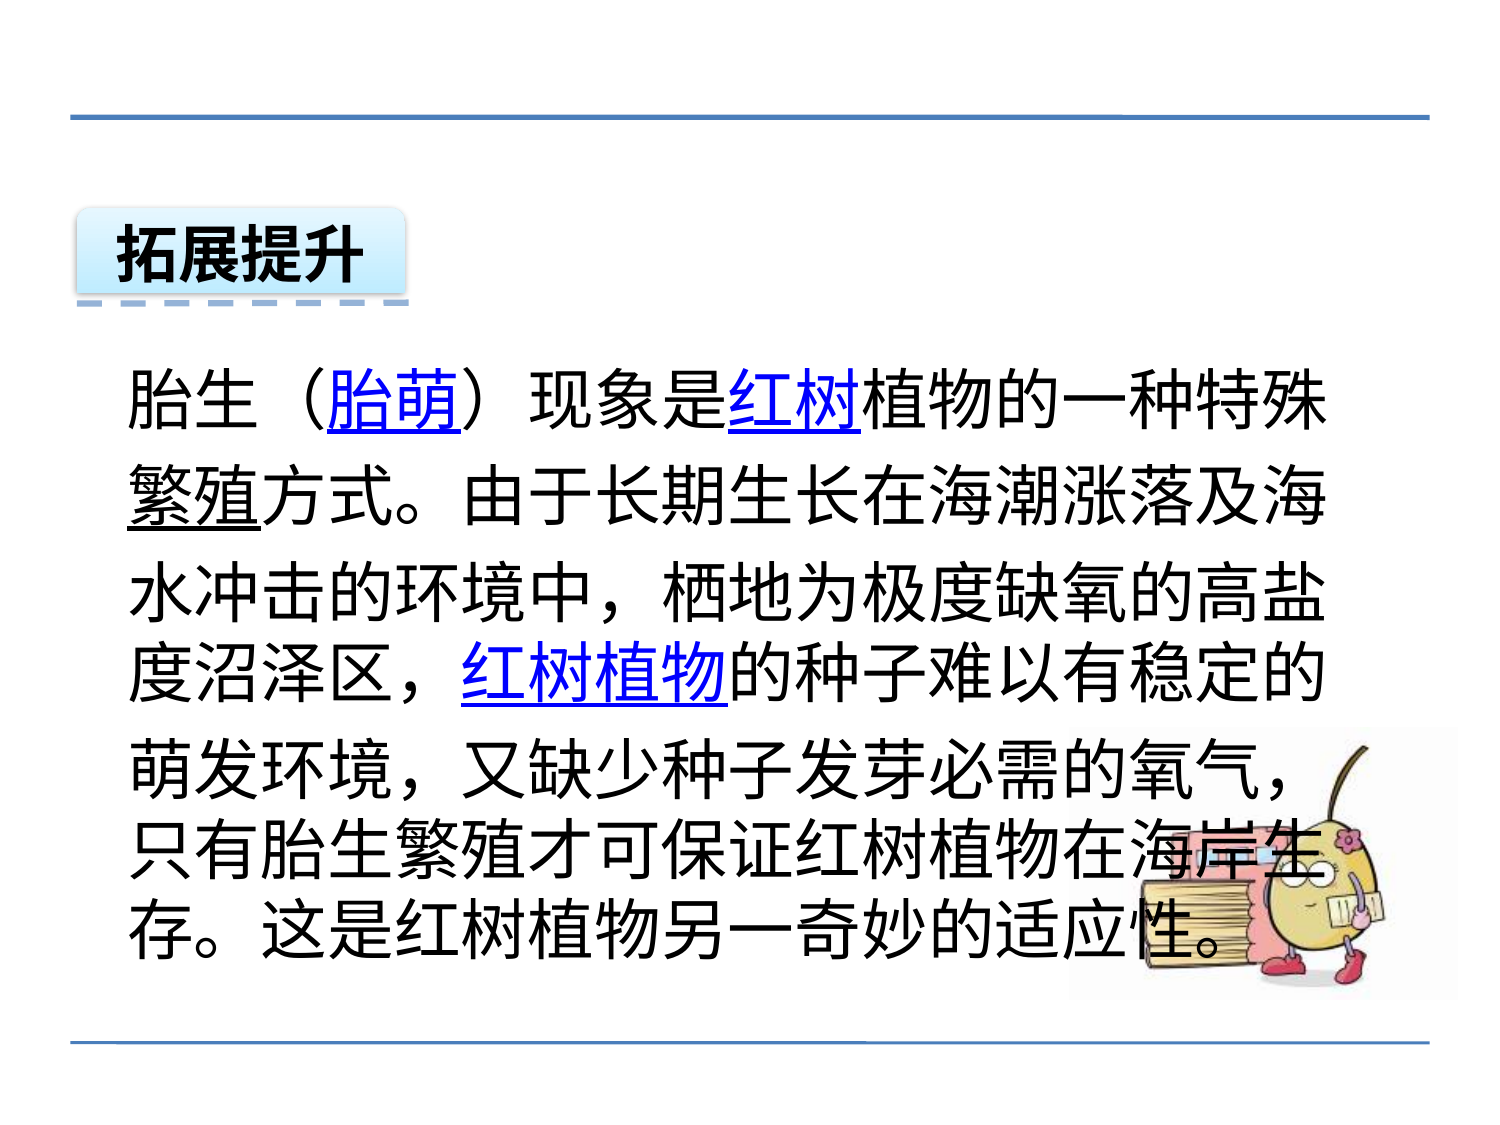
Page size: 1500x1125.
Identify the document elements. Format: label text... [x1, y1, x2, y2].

text_box 拓展提升 [76, 207, 406, 294]
text_box 胎生（胎萌）现象是红树植物的一种特殊繁殖方式。由于长期生长在海潮涨落及海水冲击的环境中，栖地为极度缺氧的高盐度沼泽区，红树植物的种子难以有稳定的萌发环境，又缺少种子发芽必需的氧气，只有胎生繁殖才可保证红树植物在海岸生存。这是红树植物另一奇妙的适应性。 [112, 350, 1353, 900]
picture [1068, 727, 1458, 1000]
